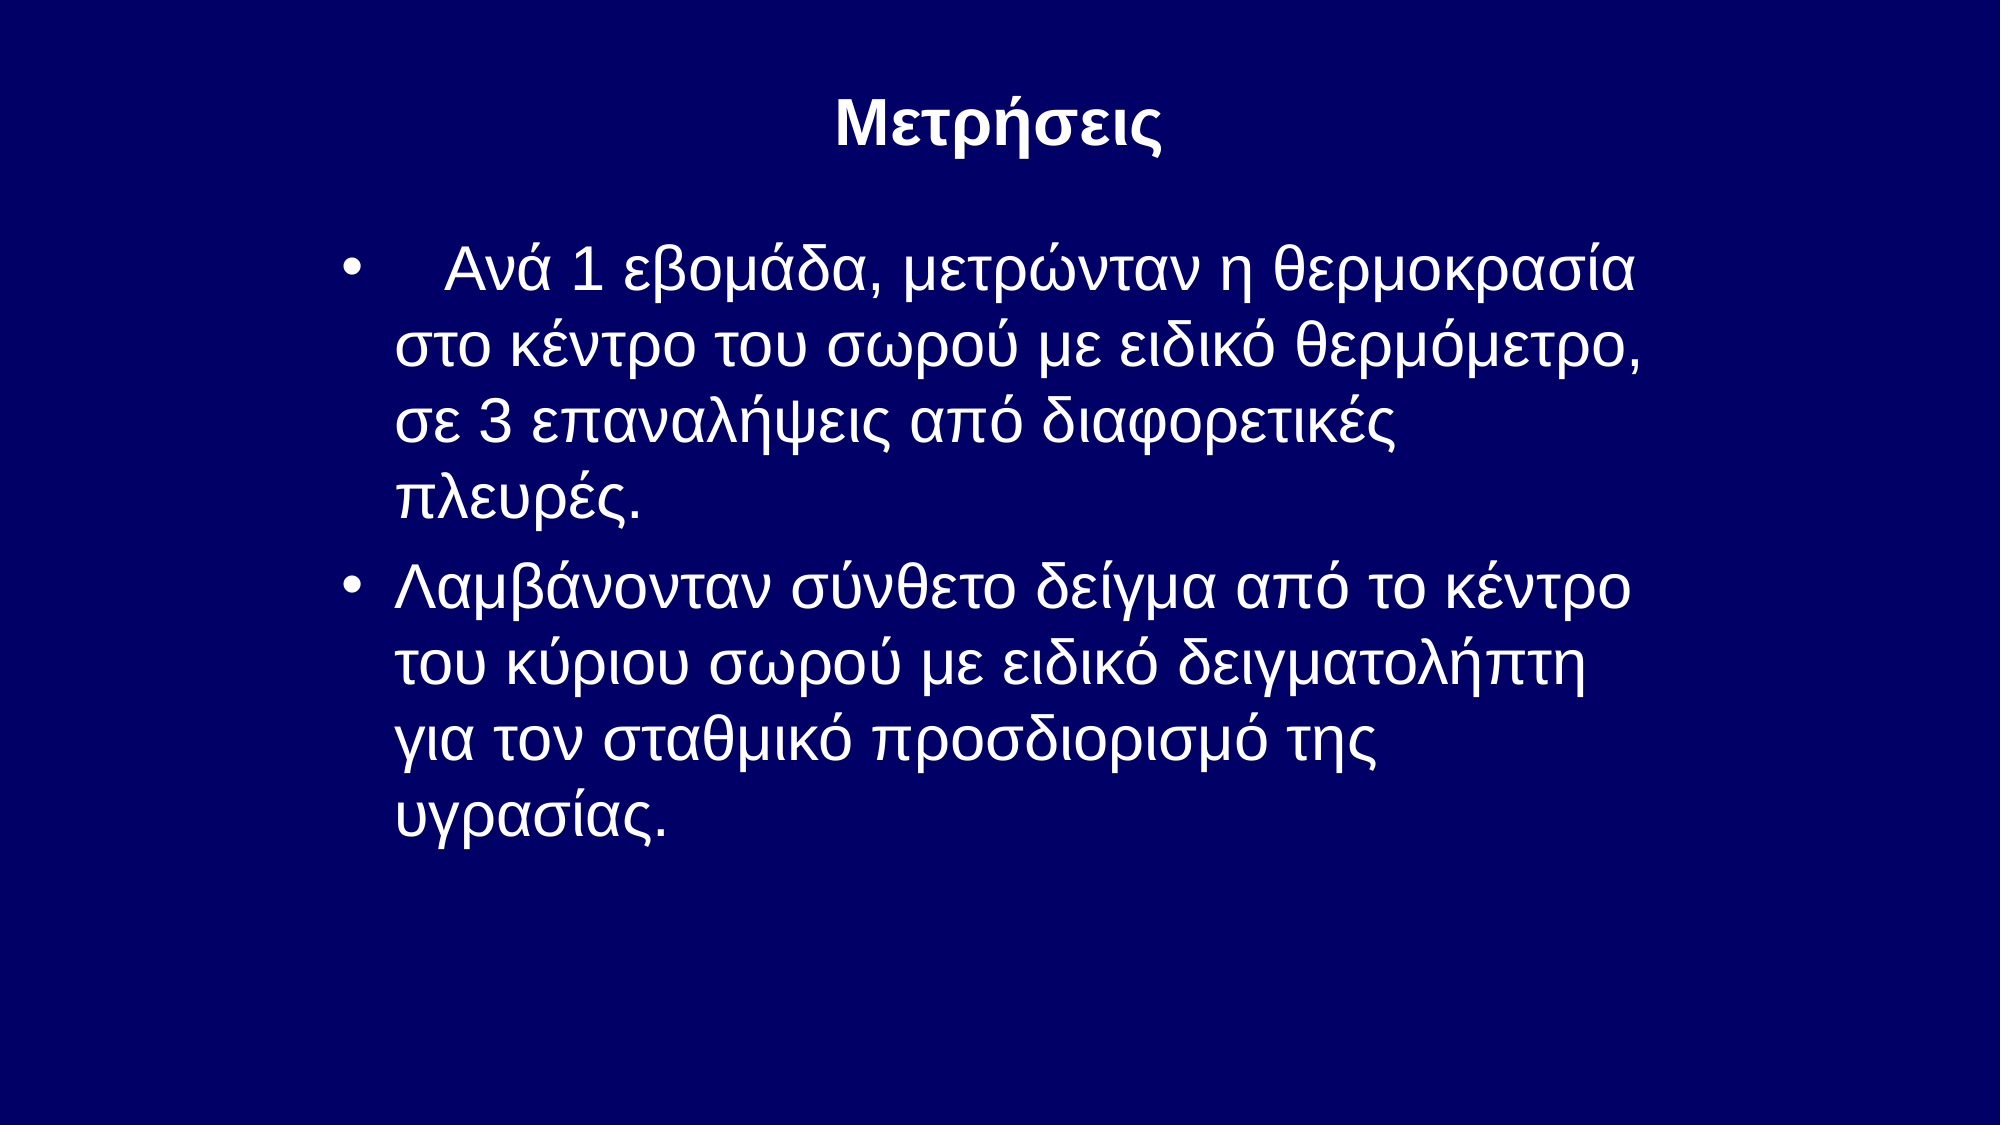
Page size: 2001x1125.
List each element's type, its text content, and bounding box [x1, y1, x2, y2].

title Μετρήσεις [361, 24, 1638, 213]
list Ανά 1 εβομάδα, μετρώνταν η θερμοκρασία στο κέντρο του σωρού με ειδικό θερμόμετρο, σε 3 επαναλήψεις από διαφορετικές πλευρές. Λαμβάνονταν σύνθετο δείγμα από το κέντρο του κύριου σωρού με ειδικό δειγματολήπτη για τον σταθμικό προσδιορισμό της υγρασίας. [332, 219, 1668, 1083]
